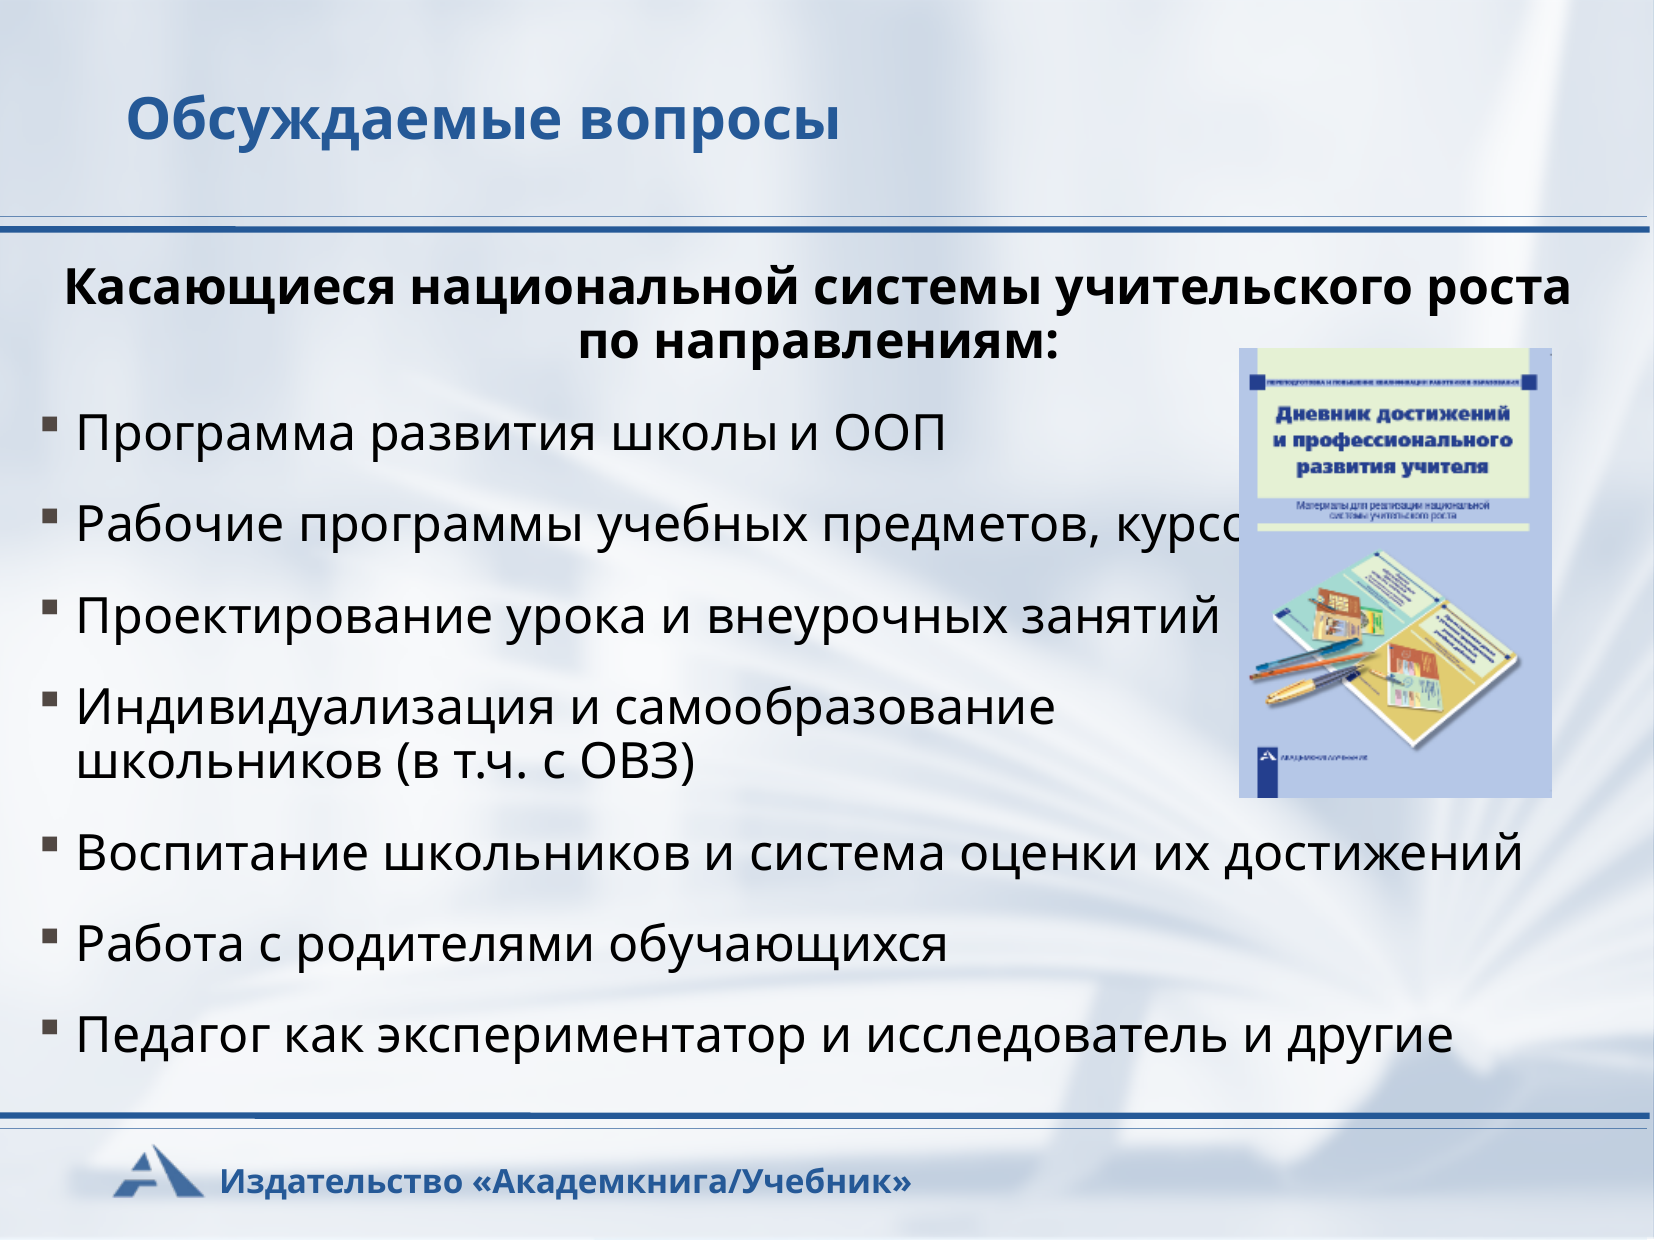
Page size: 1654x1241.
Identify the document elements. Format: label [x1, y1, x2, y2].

text_box [0, 0, 1654, 1241]
picture [1238, 348, 1552, 798]
